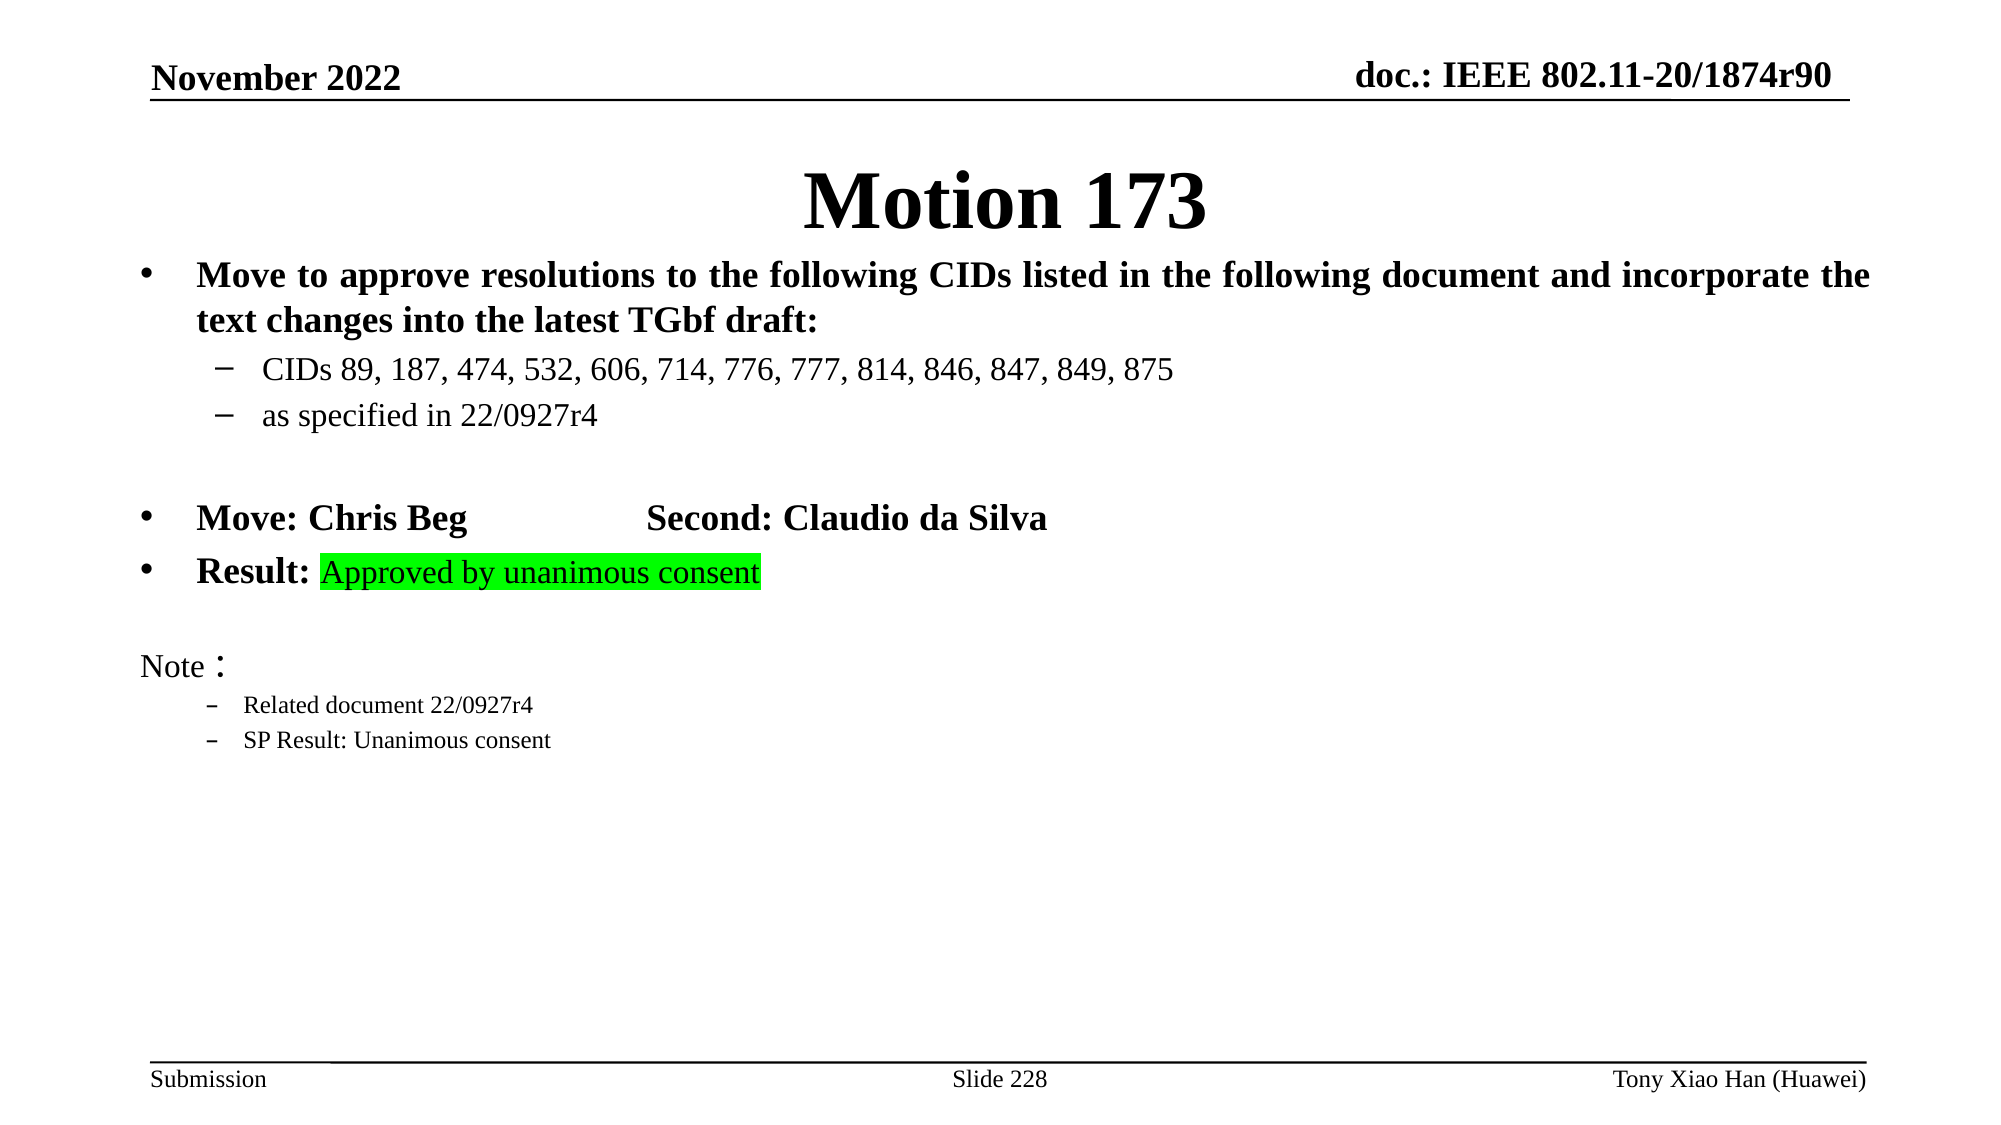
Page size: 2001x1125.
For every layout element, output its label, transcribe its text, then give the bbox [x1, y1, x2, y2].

text_box Motion 173 [368, 137, 1644, 212]
text_box Move to approve resolutions to the following CIDs listed in the following document and incorporate the text changes into the latest TGbf draft: CIDs 89, 187, 474, 532, 606, 714, 776, 777, 814, 846, 847, 849, 875 as specified in 22/0927r4 Move: Chris Beg Second: Claudio da Silva Result: Approved by unanimous consent Note： Related document 22/0927r4 SP Result: Unanimous consent [125, 212, 1888, 963]
